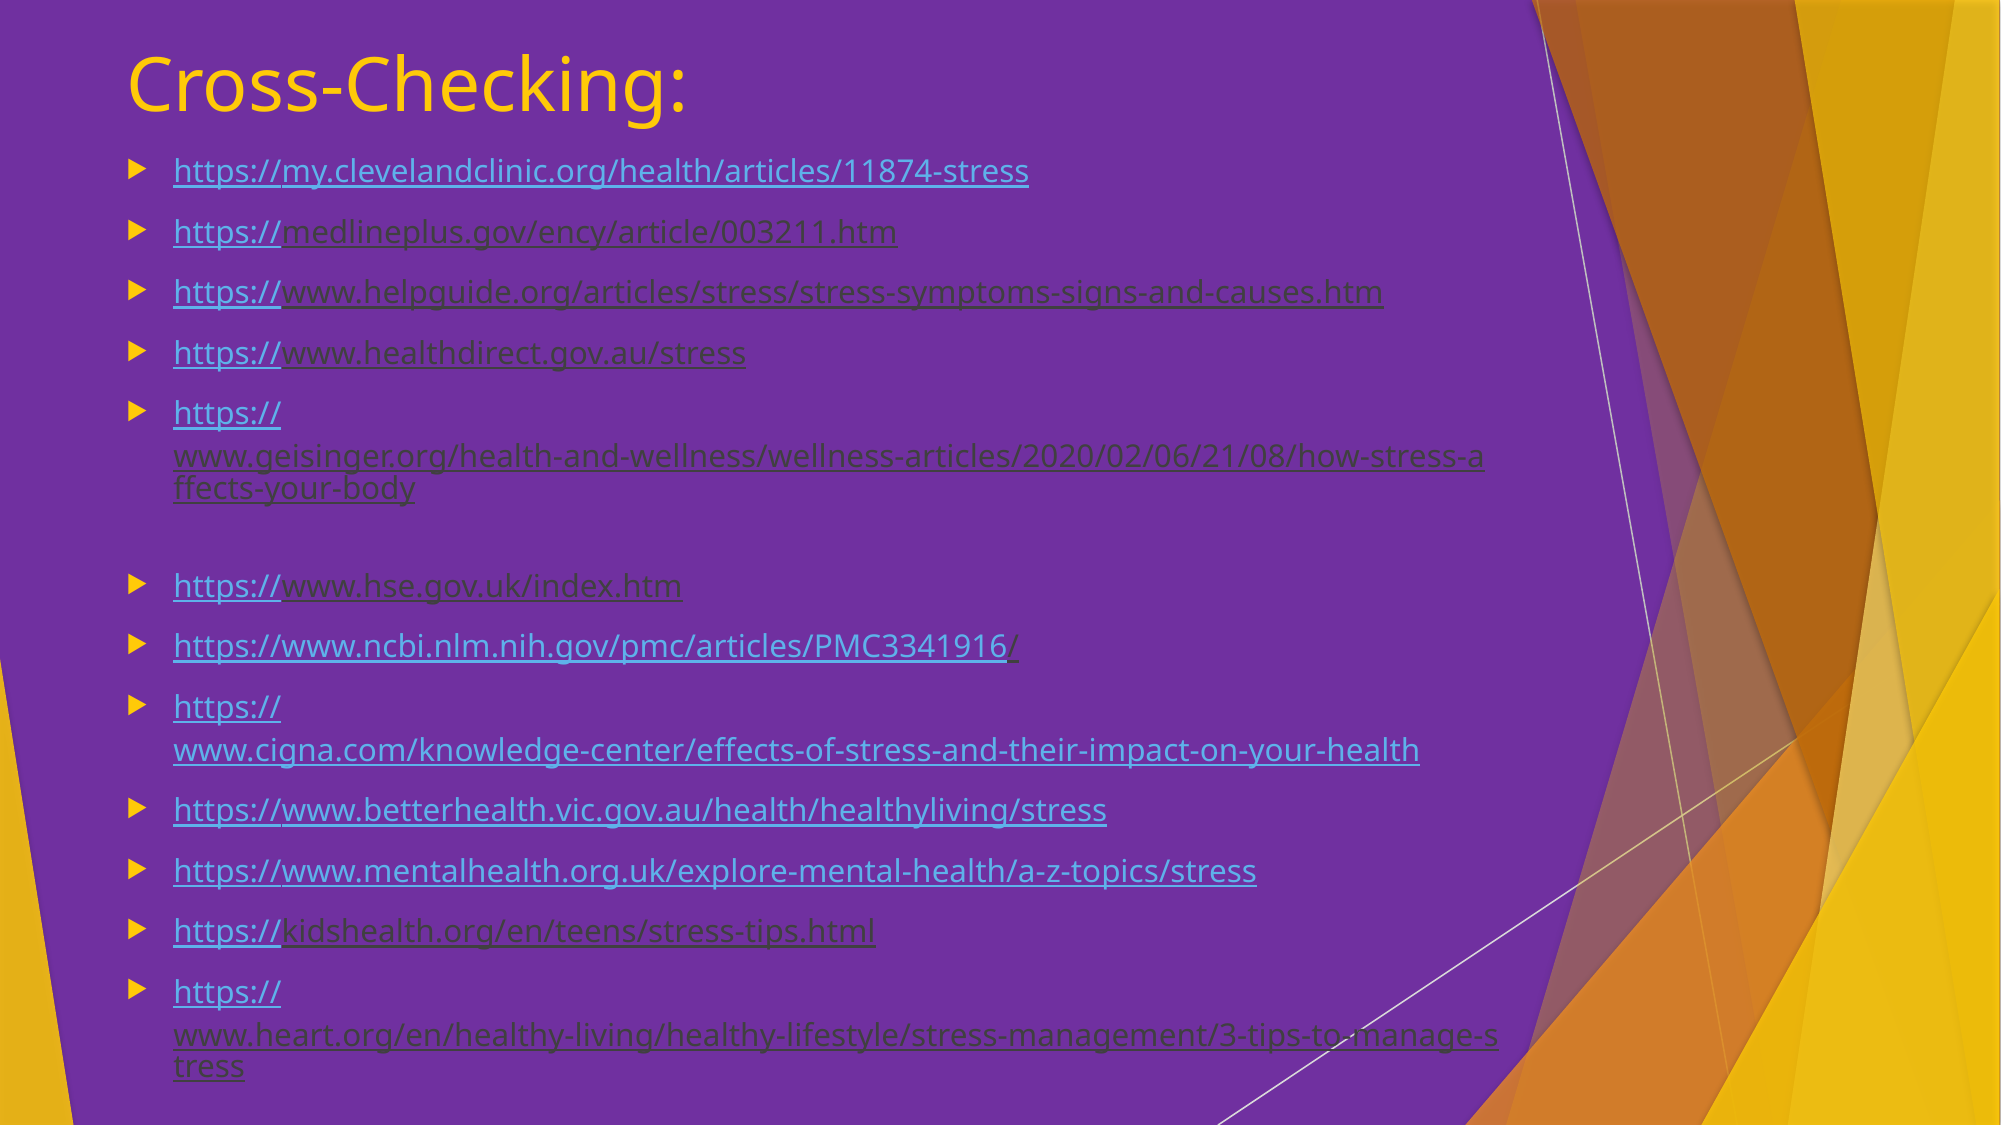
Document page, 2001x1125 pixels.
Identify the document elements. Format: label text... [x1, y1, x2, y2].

list https://my.clevelandclinic.org/health/articles/11874-stress https://medlineplus.gov/ency/article/003211.htm https://www.helpguide.org/articles/stress/stress-symptoms-signs-and-causes.htm https://www.healthdirect.gov.au/stress https://www.geisinger.org/health-and-wellness/wellness-articles/2020/02/06/21/08/how-stress-affects-your-body https://www.hse.gov.uk/index.htm https://www.ncbi.nlm.nih.gov/pmc/articles/PMC3341916/ https://www.cigna.com/knowledge-center/effects-of-stress-and-their-impact-on-your-health https://www.betterhealth.vic.gov.au/health/healthyliving/stress https://www.mentalhealth.org.uk/explore-mental-health/a-z-topics/stress https://kidshealth.org/en/teens/stress-tips.html https://www.heart.org/en/healthy-living/healthy-lifestyle/stress-management/3-tips-to-manage-stress [111, 143, 1522, 1073]
title Cross-Checking: [111, 29, 1522, 143]
